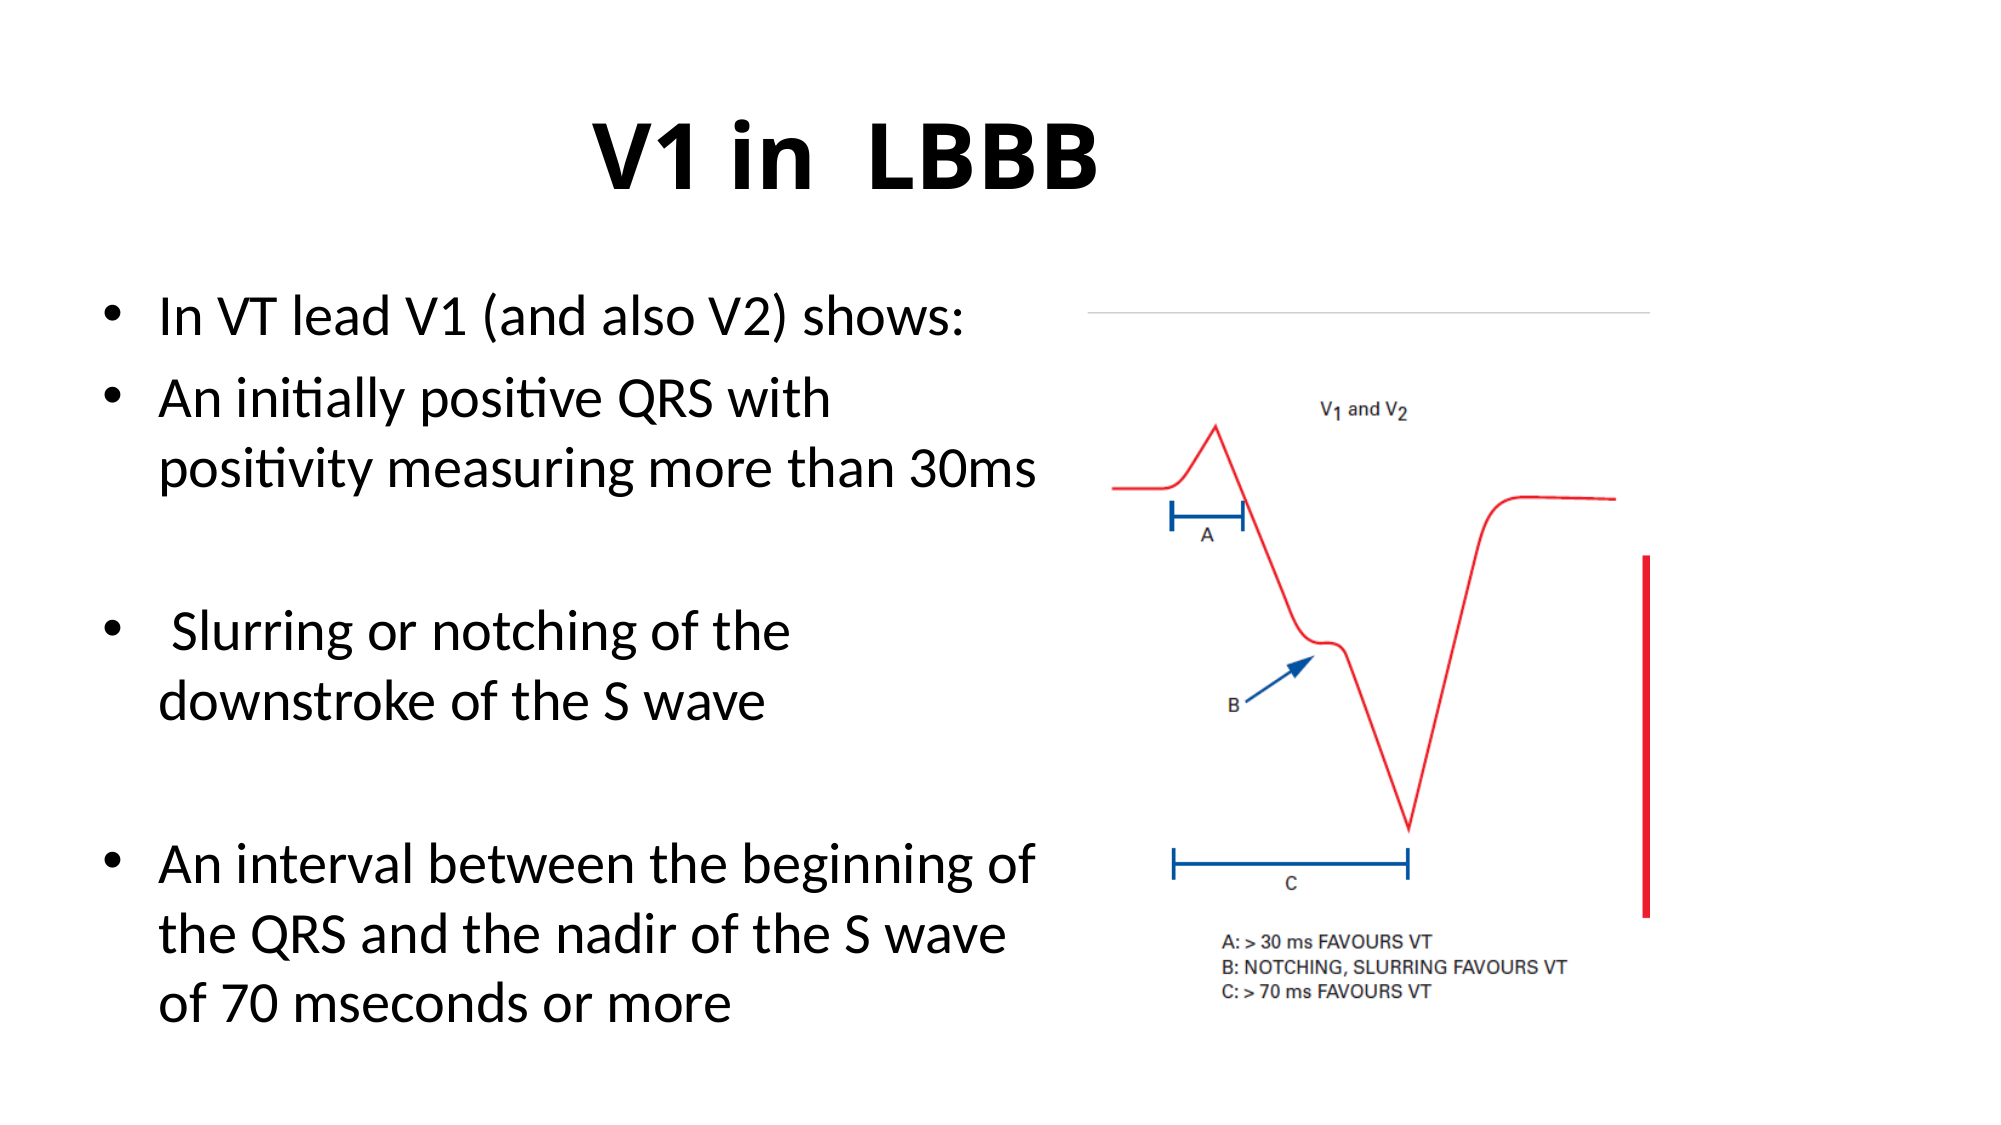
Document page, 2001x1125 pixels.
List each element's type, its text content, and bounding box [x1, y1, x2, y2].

text_box In VT lead V1 (and also V2) shows: An initially positive QRS with positivity measuring more than 30ms Slurring or notching of the downstroke of the S wave An interval between the beginning of the QRS and the nadir of the S wave of 70 mseconds or more [87, 270, 1066, 1043]
picture [1087, 312, 1650, 1000]
text_box V1 in LBBB [172, 59, 1522, 247]
